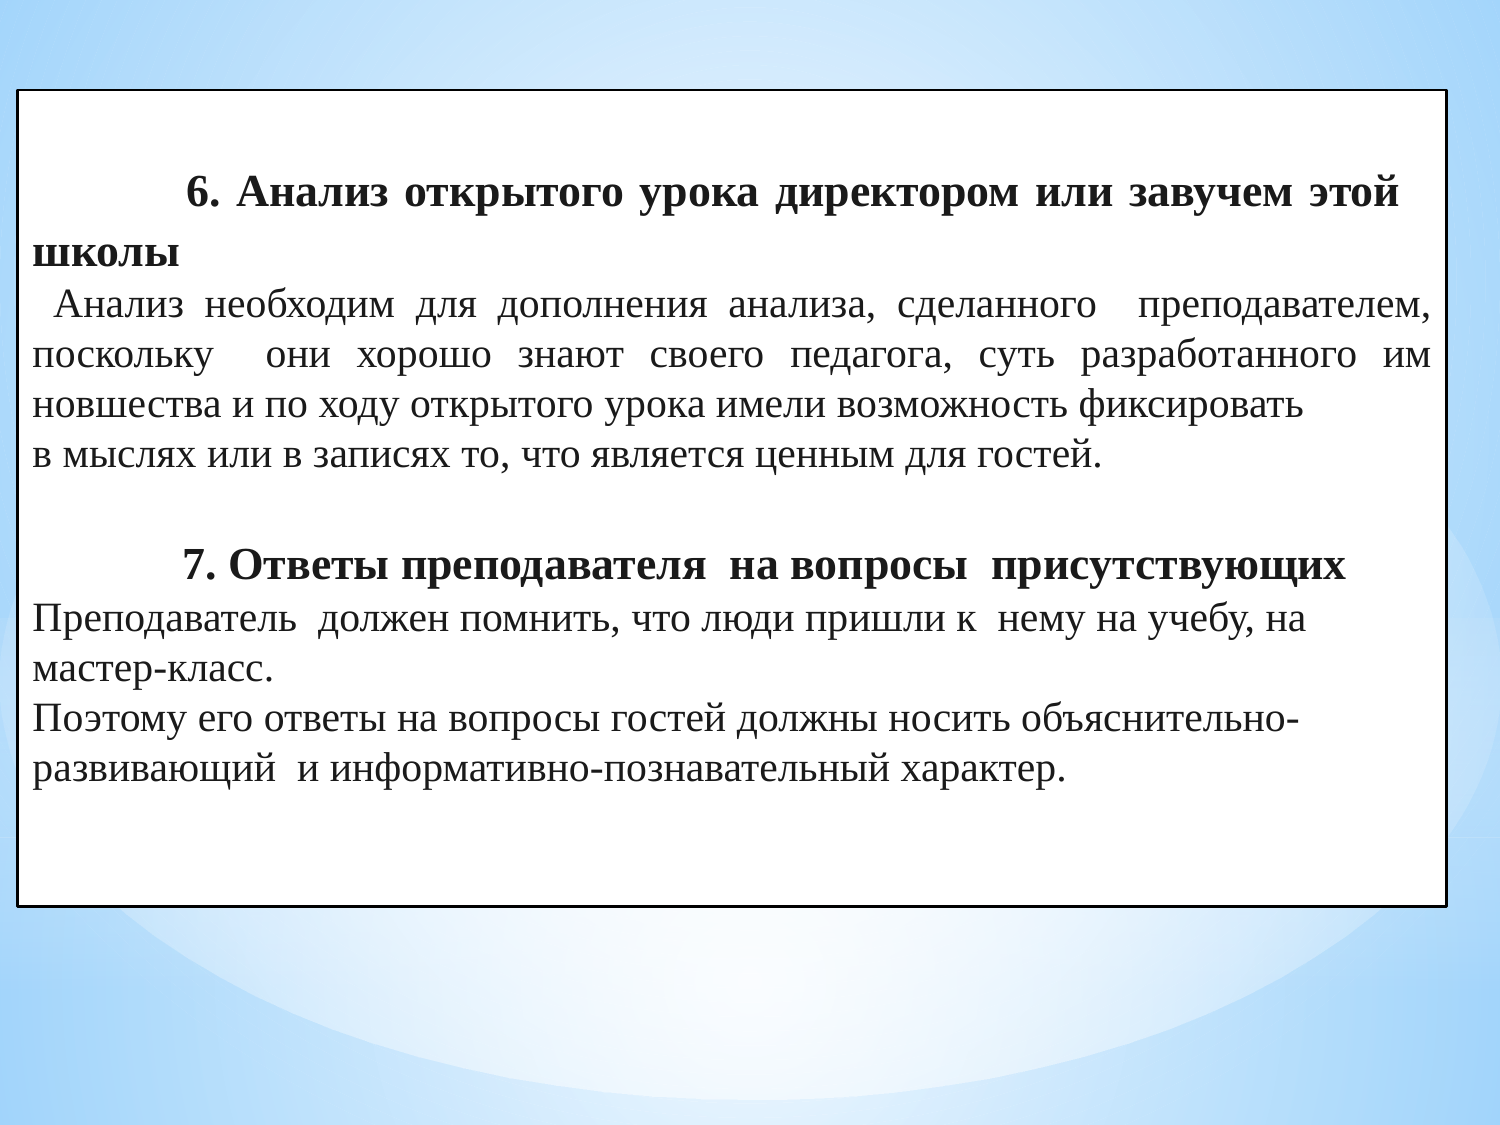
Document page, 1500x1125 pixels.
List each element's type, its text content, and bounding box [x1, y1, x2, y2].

text_box 6. Анализ открытого урока директором или завучем этой школы Анализ необходим для дополнения анализа, сделанного преподавателем, поскольку они хорошо знают своего педагога, суть разработанного им новшества и по ходу открытого урока имели возможность фиксировать в мыслях или в записях то, что является ценным для гостей. 7. Ответы преподавателя на вопросы присутствующих Преподаватель должен помнить, что люди пришли к нему на учебу, на мастер-класс. Поэтому его ответы на вопросы гостей должны носить объяснительно-развивающий и информативно-познавательный характер. [16, 89, 1448, 908]
